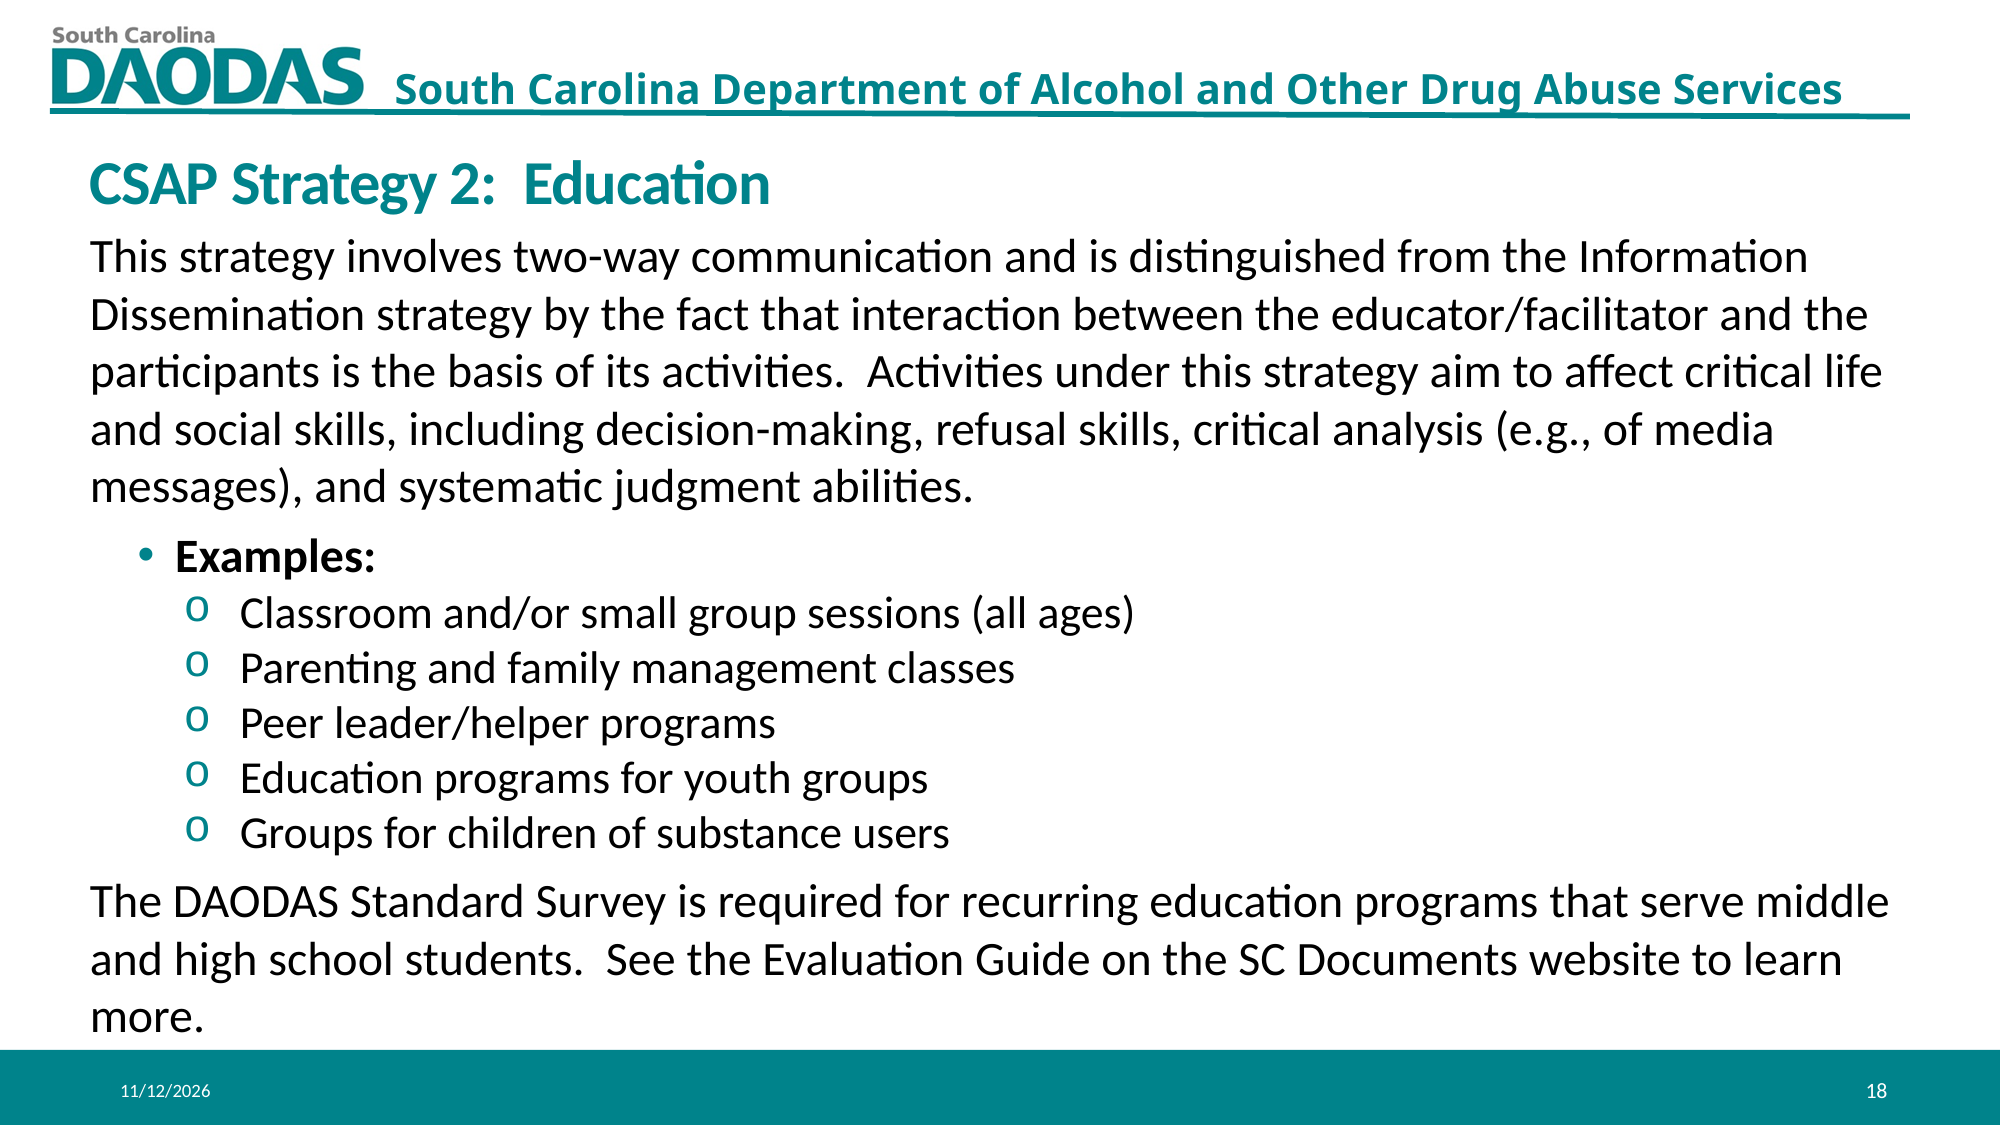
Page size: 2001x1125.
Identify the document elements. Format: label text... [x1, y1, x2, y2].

slide_number 18 [1687, 1059, 1903, 1120]
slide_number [105, 1059, 511, 1120]
list This strategy involves two-way communication and is distinguished from the Information Dissemination strategy by the fact that interaction between the educator/facilitator and the participants is the basis of its activities. Activities under this strategy aim to affect critical life and social skills, including decision-making, refusal skills, critical analysis (e.g., of media messages), and systematic judgment abilities. Examples: Classroom and/or small group sessions (all ages) Parenting and family management classes Peer leader/helper programs Education programs for youth groups Groups for children of substance users The DAODAS Standard Survey is required for recurring education programs that serve middle and high school students. See the Evaluation Guide on the SC Documents website to learn more. [75, 224, 1925, 1008]
picture [50, 24, 364, 106]
text_box CSAP Strategy 2: Education [75, 134, 1923, 210]
